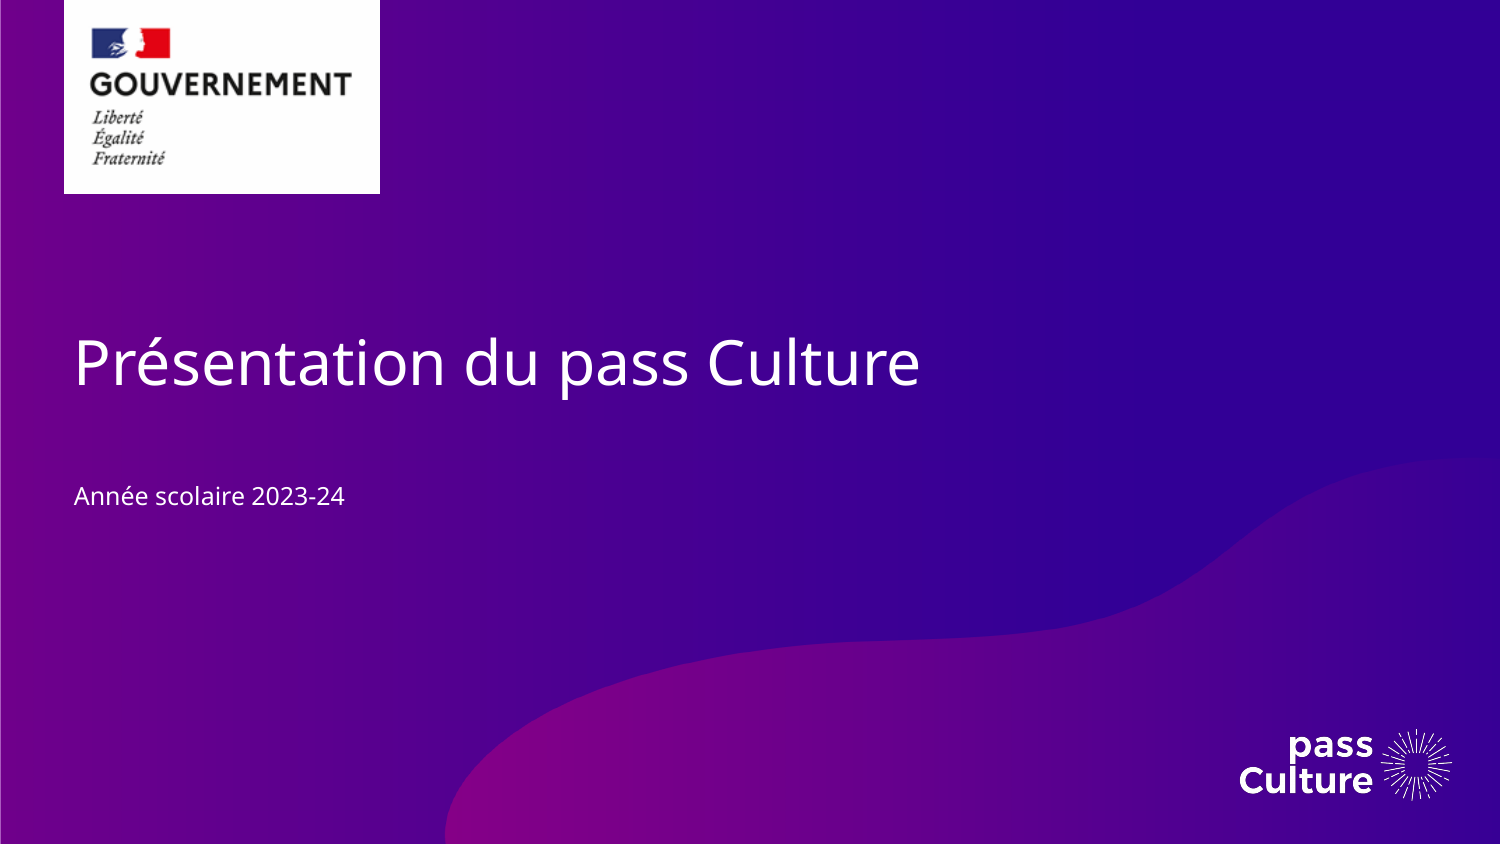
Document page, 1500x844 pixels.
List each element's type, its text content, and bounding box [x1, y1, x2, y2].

picture [0, 0, 1500, 844]
text_box Présentation du pass Culture [58, 265, 1313, 420]
text_box Année scolaire 2023-24 [58, 420, 1313, 572]
